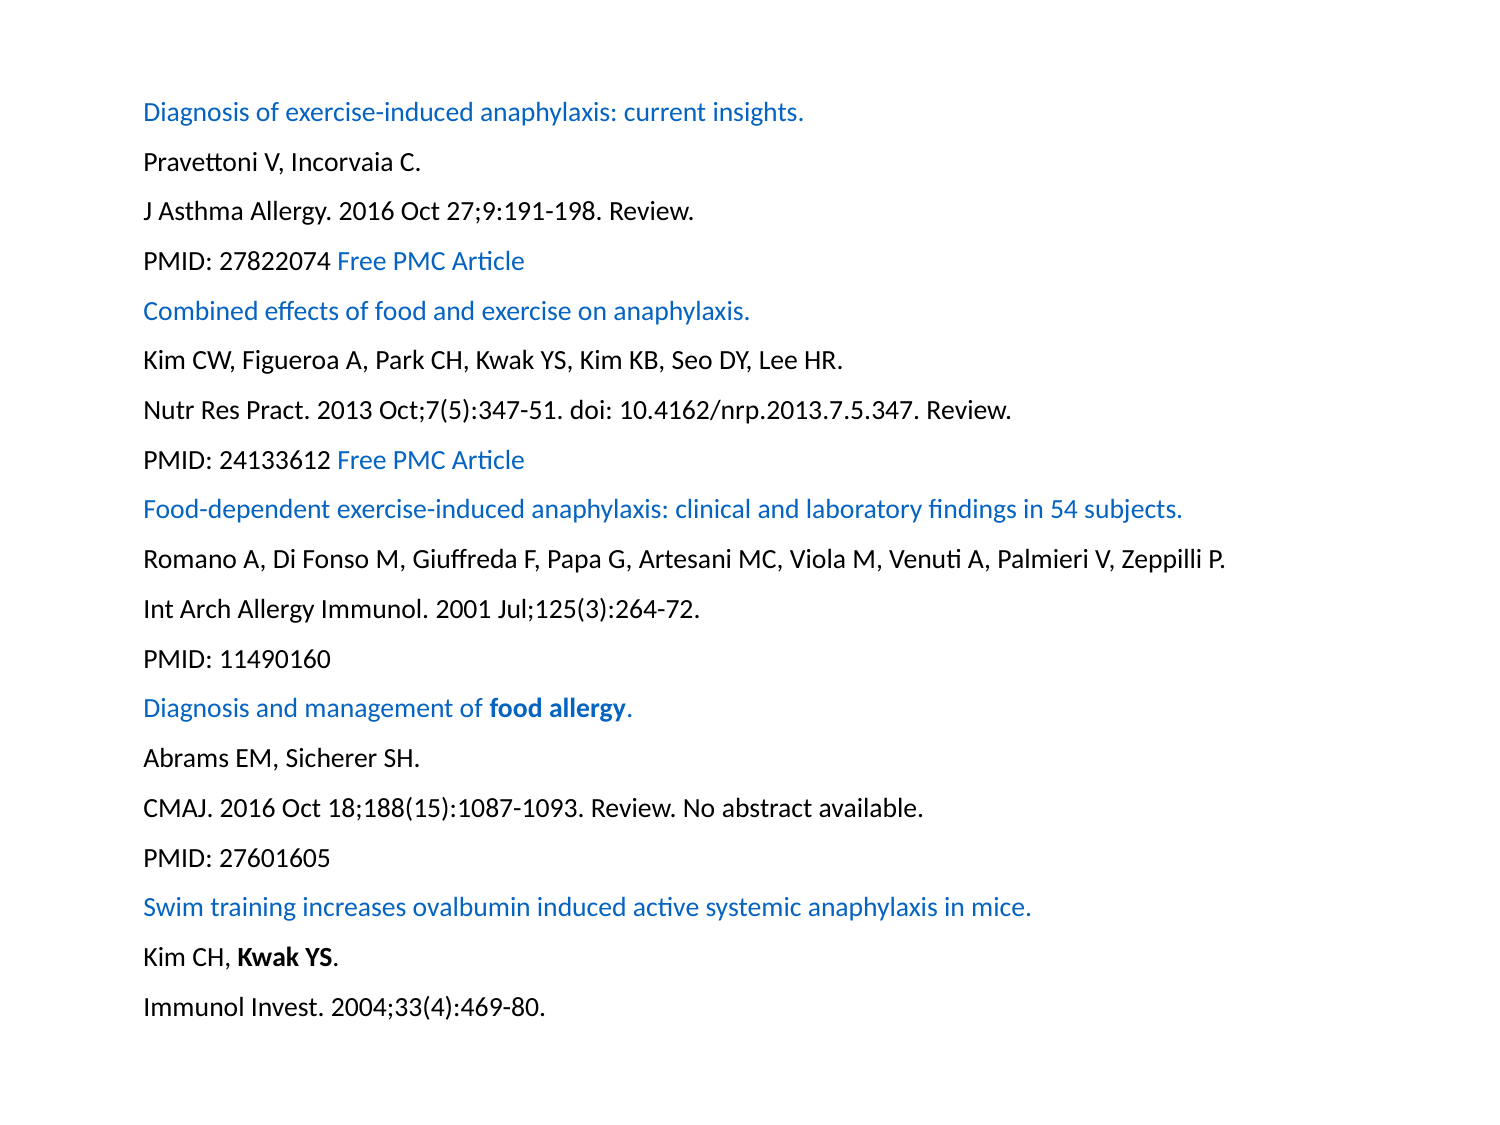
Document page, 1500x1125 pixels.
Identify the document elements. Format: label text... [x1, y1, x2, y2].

text_box Diagnosis of exercise-induced anaphylaxis: current insights. Pravettoni V, Incorvaia C. J Asthma Allergy. 2016 Oct 27;9:191-198. Review. PMID: 27822074 Free PMC Article Combined effects of food and exercise on anaphylaxis. Kim CW, Figueroa A, Park CH, Kwak YS, Kim KB, Seo DY, Lee HR. Nutr Res Pract. 2013 Oct;7(5):347-51. doi: 10.4162/nrp.2013.7.5.347. Review. PMID: 24133612 Free PMC Article Food-dependent exercise-induced anaphylaxis: clinical and laboratory findings in 54 subjects. Romano A, Di Fonso M, Giuffreda F, Papa G, Artesani MC, Viola M, Venuti A, Palmieri V, Zeppilli P. Int Arch Allergy Immunol. 2001 Jul;125(3):264-72. PMID: 11490160 Diagnosis and management of food allergy. Abrams EM, Sicherer SH. CMAJ. 2016 Oct 18;188(15):1087-1093. Review. No abstract available. PMID: 27601605 Swim training increases ovalbumin induced active systemic anaphylaxis in mice. Kim CH, Kwak YS. Immunol Invest. 2004;33(4):469-80. [128, 89, 1422, 1034]
